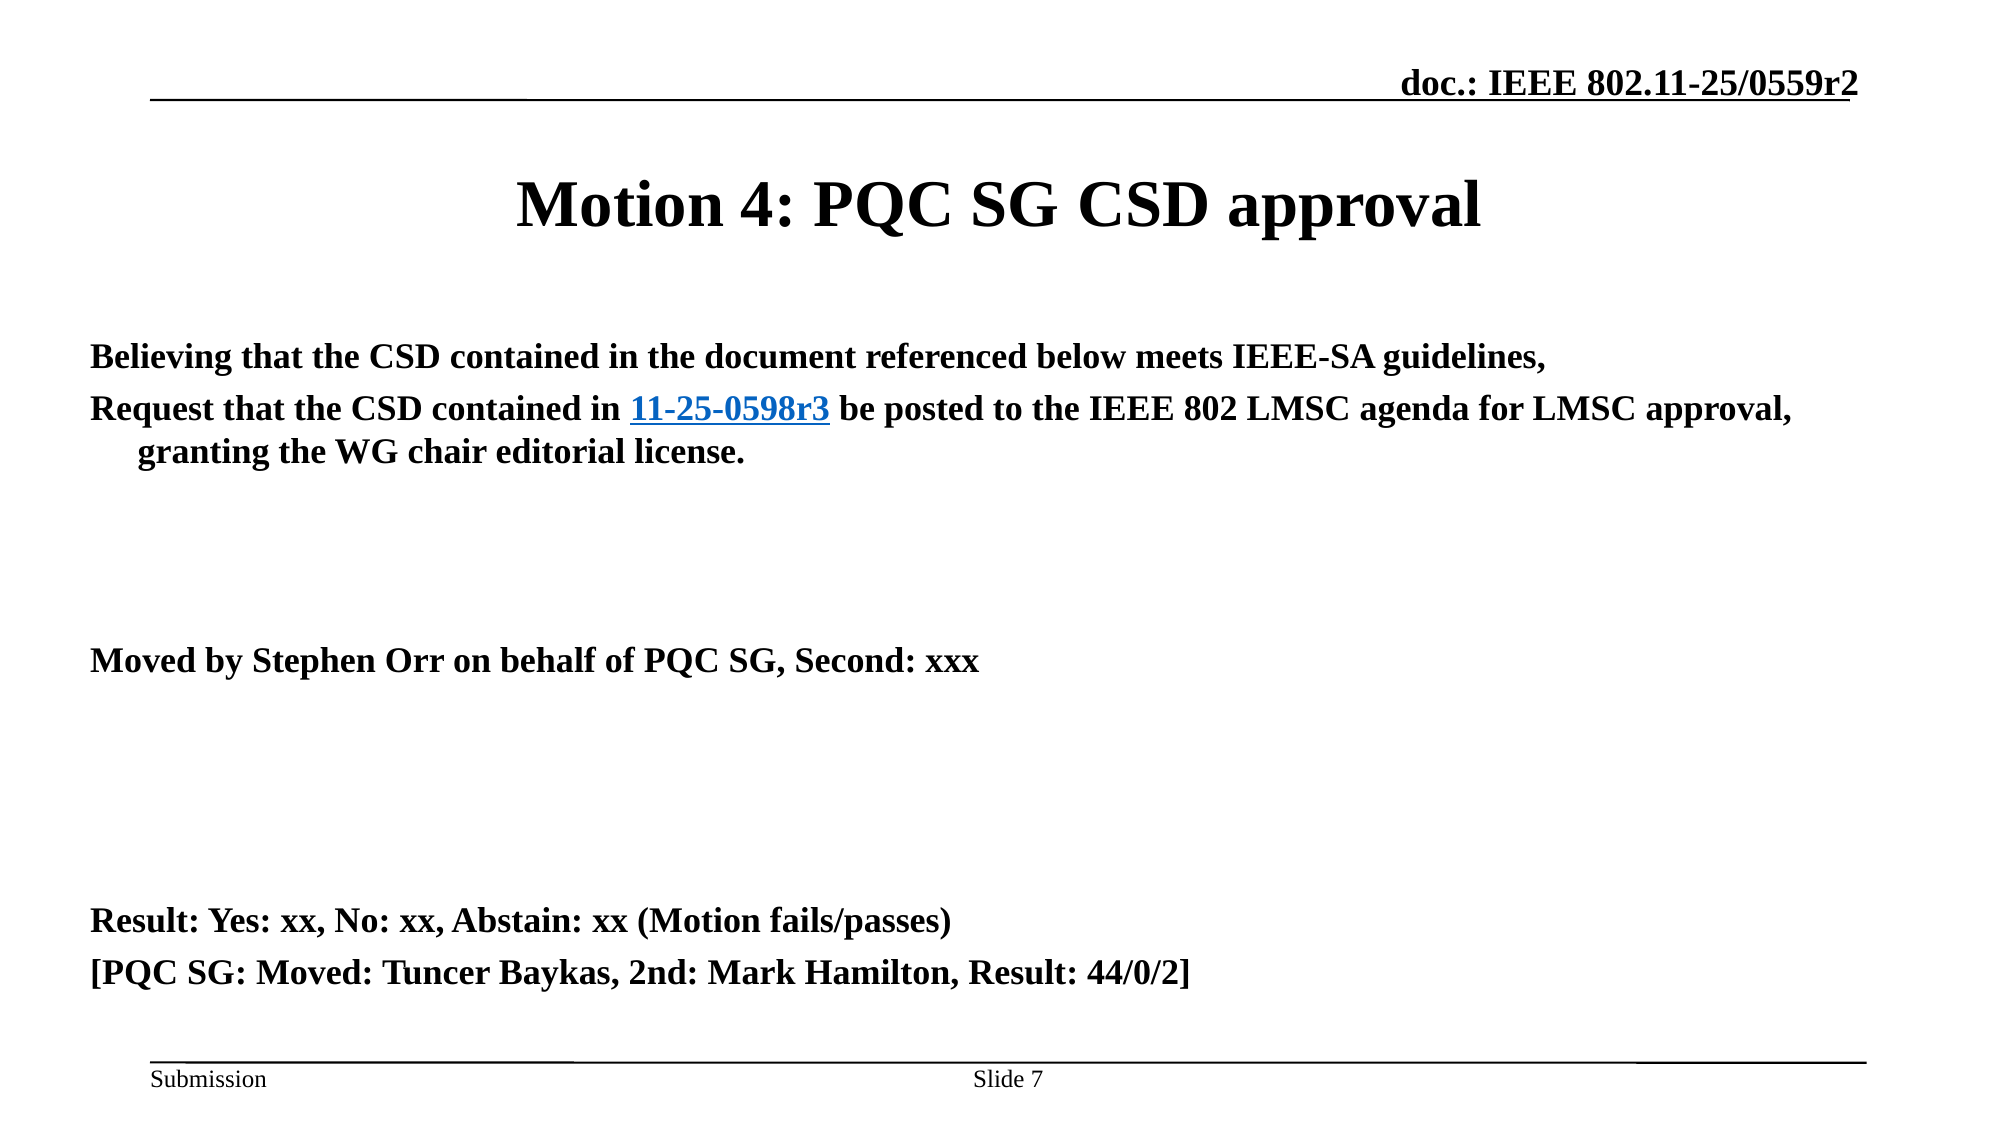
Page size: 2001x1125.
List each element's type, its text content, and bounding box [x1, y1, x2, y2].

title Motion 4: PQC SG CSD approval [149, 112, 1850, 288]
slide_number Slide 7 [950, 1061, 1067, 1123]
list Believing that the CSD contained in the document referenced below meets IEEE-SA guidelines, Request that the CSD contained in 11-25-0598r3 be posted to the IEEE 802 LMSC agenda for LMSC approval, granting the WG chair editorial license. Moved by Stephen Orr on behalf of PQC SG, Second: xxx Result: Yes: xx, No: xx, Abstain: xx (Motion fails/passes) [PQC SG: Moved: Tuncer Baykas, 2nd: Mark Hamilton, Result: 44/0/2] [74, 324, 1926, 1000]
